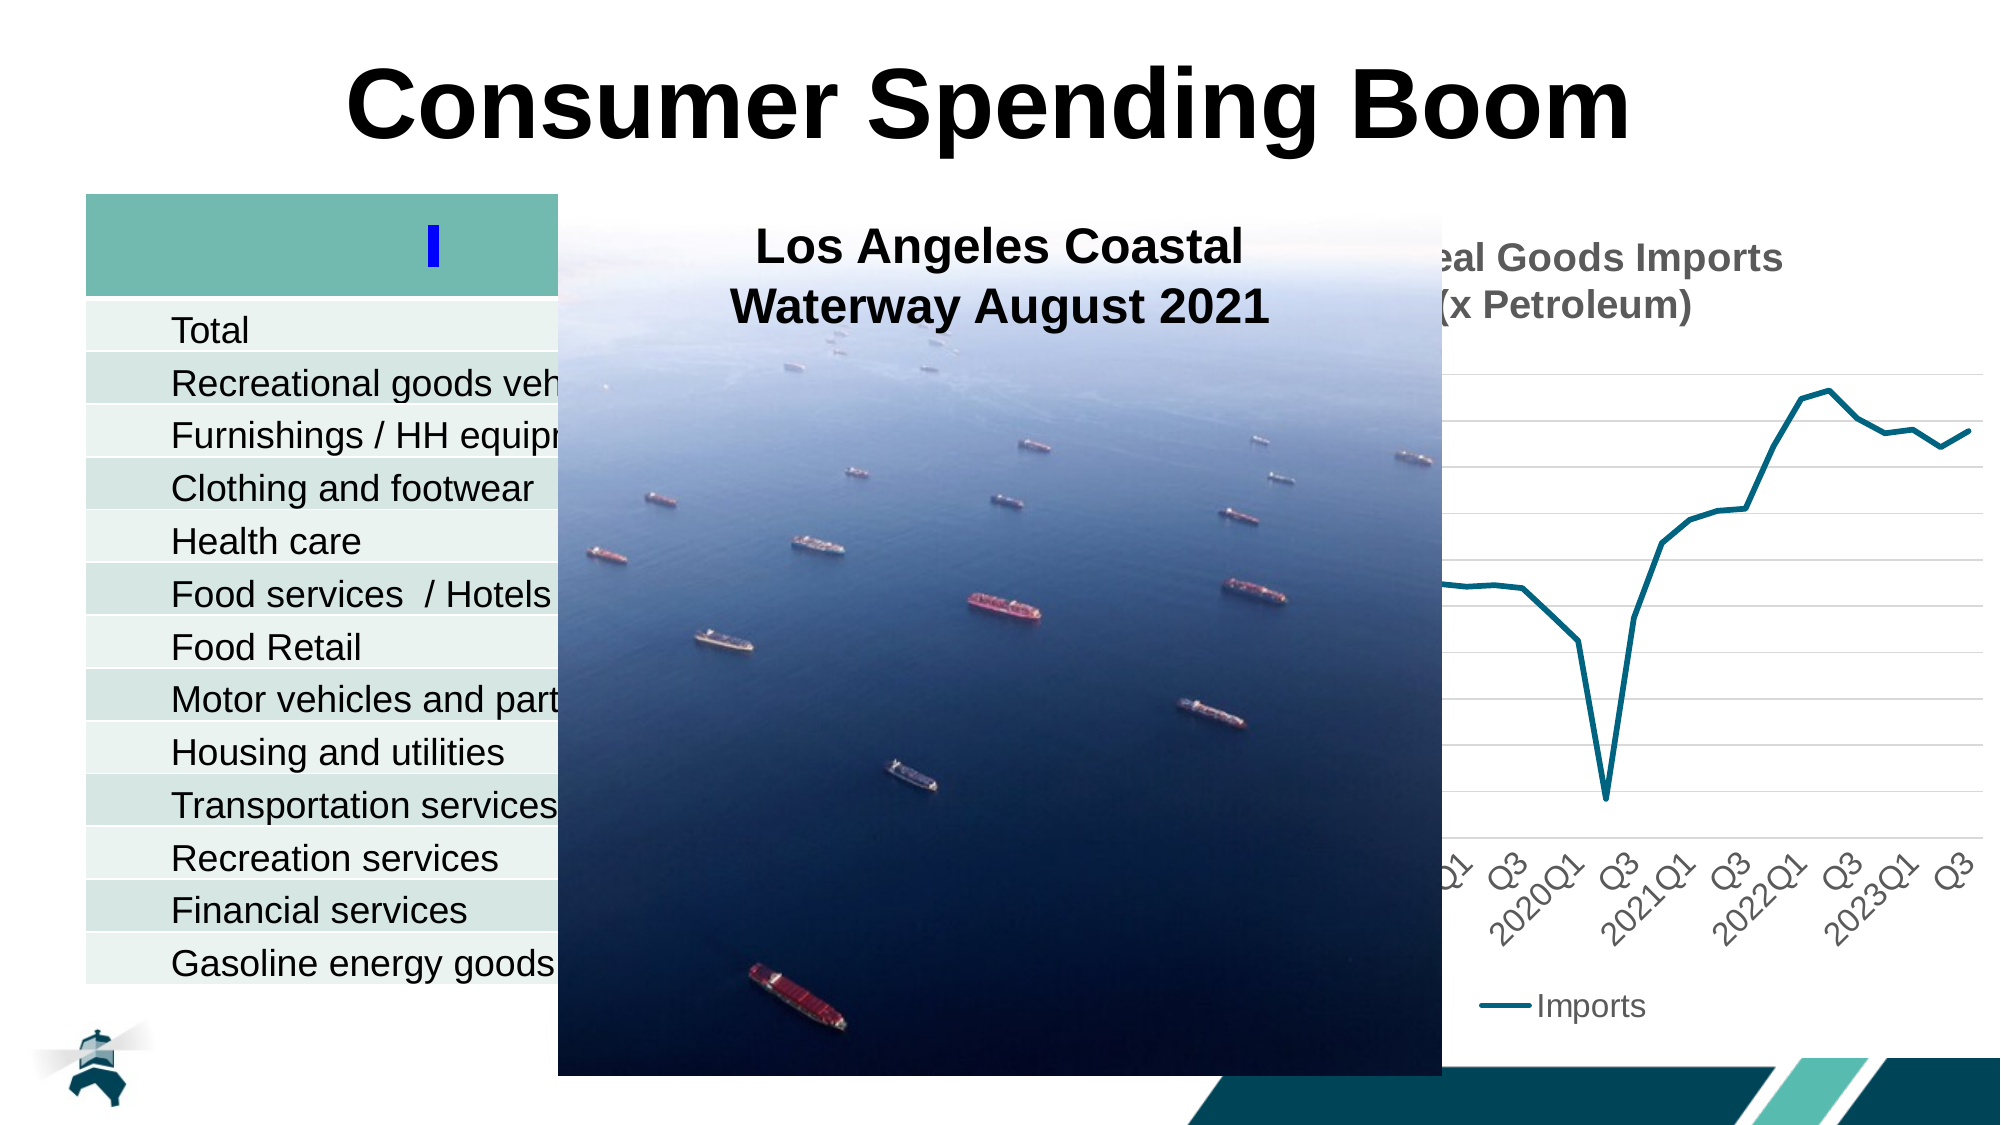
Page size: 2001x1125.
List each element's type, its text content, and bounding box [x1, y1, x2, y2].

table_cell Food Retail [86, 616, 558, 667]
table_cell Motor vehicles and parts [86, 669, 558, 720]
table_cell Furnishings / HH equipment [86, 405, 558, 456]
table_cell Recreational goods vehicles [86, 352, 558, 403]
table_cell Financial services [86, 880, 558, 931]
table_cell Housing and utilities [86, 722, 558, 773]
picture [558, 192, 1442, 1076]
table_cell Gasoline energy goods [86, 933, 558, 984]
table_cell Transportation services [86, 774, 558, 825]
table_cell Food services / Hotels [86, 563, 558, 614]
table_cell Total [86, 301, 558, 350]
table_cell Recreation services [86, 827, 558, 878]
chart [1442, 197, 2000, 1031]
picture [16, 1005, 170, 1107]
table_cell Health care [86, 510, 558, 561]
table_header [86, 194, 558, 296]
table_cell Clothing and footwear [86, 458, 558, 509]
title Consumer Spending Boom [116, 47, 1863, 170]
